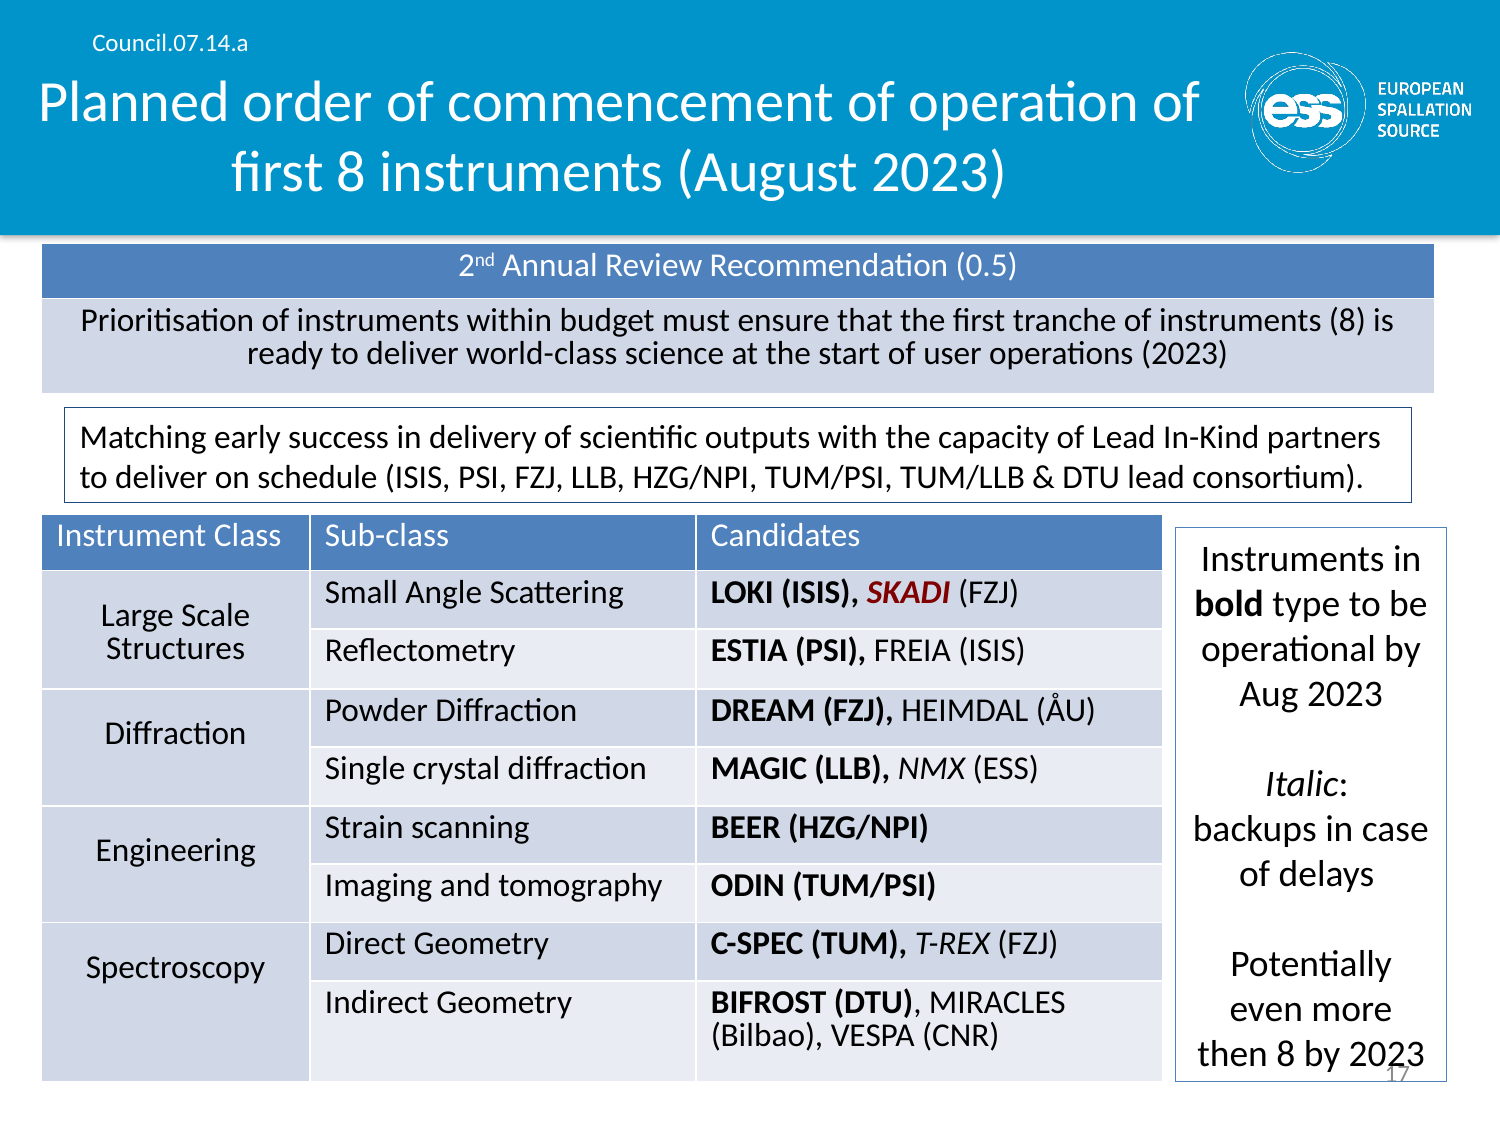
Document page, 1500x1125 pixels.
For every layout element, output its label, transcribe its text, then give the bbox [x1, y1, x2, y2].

table_cell Prioritisation of instruments within budget must ensure that the first tranche of instruments (8) is ready to deliver world-class science at the start of user operations (2023) [42, 299, 1434, 393]
slide_number 17 [1074, 1042, 1425, 1103]
picture [1379, 83, 1385, 94]
table_cell BIFROST (DTU), MIRACLES (Bilbao), VESPA (CNR) [697, 982, 1162, 1081]
text_box Council.07.14.a [77, 19, 264, 64]
table_cell Strain scanning [311, 807, 695, 863]
table_header Instrument Class [42, 515, 309, 570]
table_cell Reflectometry [311, 630, 695, 688]
table_cell DREAM (FZJ), HEIMDAL (ÅU) [697, 690, 1162, 746]
table_cell MAGIC (LLB), NMX (ESS) [697, 748, 1162, 805]
table_header Sub-class [311, 515, 695, 570]
table_cell BEER (HZG/NPI) [697, 807, 1162, 863]
table_cell Powder Diffraction [311, 690, 695, 746]
picture [1264, 94, 1342, 127]
table_cell Indirect Geometry [311, 982, 695, 1081]
title Planned order of commencement of operation of first 8 instruments (August 2023) [2, 55, 1238, 220]
table_header 2nd Annual Review Recommendation (0.5) [42, 244, 1434, 298]
picture [1418, 104, 1423, 115]
picture [1398, 109, 1406, 115]
picture [1423, 83, 1430, 94]
picture [1400, 83, 1407, 94]
picture [1436, 104, 1444, 115]
table_cell Small Angle Scattering [311, 571, 695, 628]
table_cell C-SPEC (TUM), T-REX (FZJ) [697, 923, 1162, 980]
table_header Candidates [697, 515, 1162, 570]
picture [1409, 104, 1415, 115]
table_cell Single crystal diffraction [311, 748, 695, 805]
table_cell Imaging and tomography [311, 865, 695, 922]
table_cell Direct Geometry [311, 923, 695, 980]
picture [1443, 86, 1450, 93]
picture [1432, 125, 1438, 136]
table_cell ESTIA (PSI), FREIA (ISIS) [697, 630, 1162, 688]
picture [1454, 83, 1458, 94]
picture [1422, 125, 1428, 134]
text_box Instruments in bold type to be operational by Aug 2023 Italic: backups in case of delays Potentially even more then 8 by 2023 [1175, 527, 1447, 1082]
table_cell Spectroscopy [42, 923, 309, 1081]
table_cell Engineering [42, 807, 309, 922]
picture [1389, 104, 1393, 115]
table_cell Diffraction [42, 690, 309, 805]
table_cell Large Scale Structures [42, 571, 309, 688]
text_box Matching early success in delivery of scientific outputs with the capacity of Lead In-Kind partners to deliver on schedule (ISIS, PSI, FZJ, LLB, HZG/NPI, TUM/PSI, TUM/LLB & DTU lead consortium). [64, 407, 1412, 503]
table_cell ODIN (TUM/PSI) [697, 865, 1162, 922]
table_cell LOKI (ISIS), SKADI (FZJ) [697, 571, 1162, 628]
